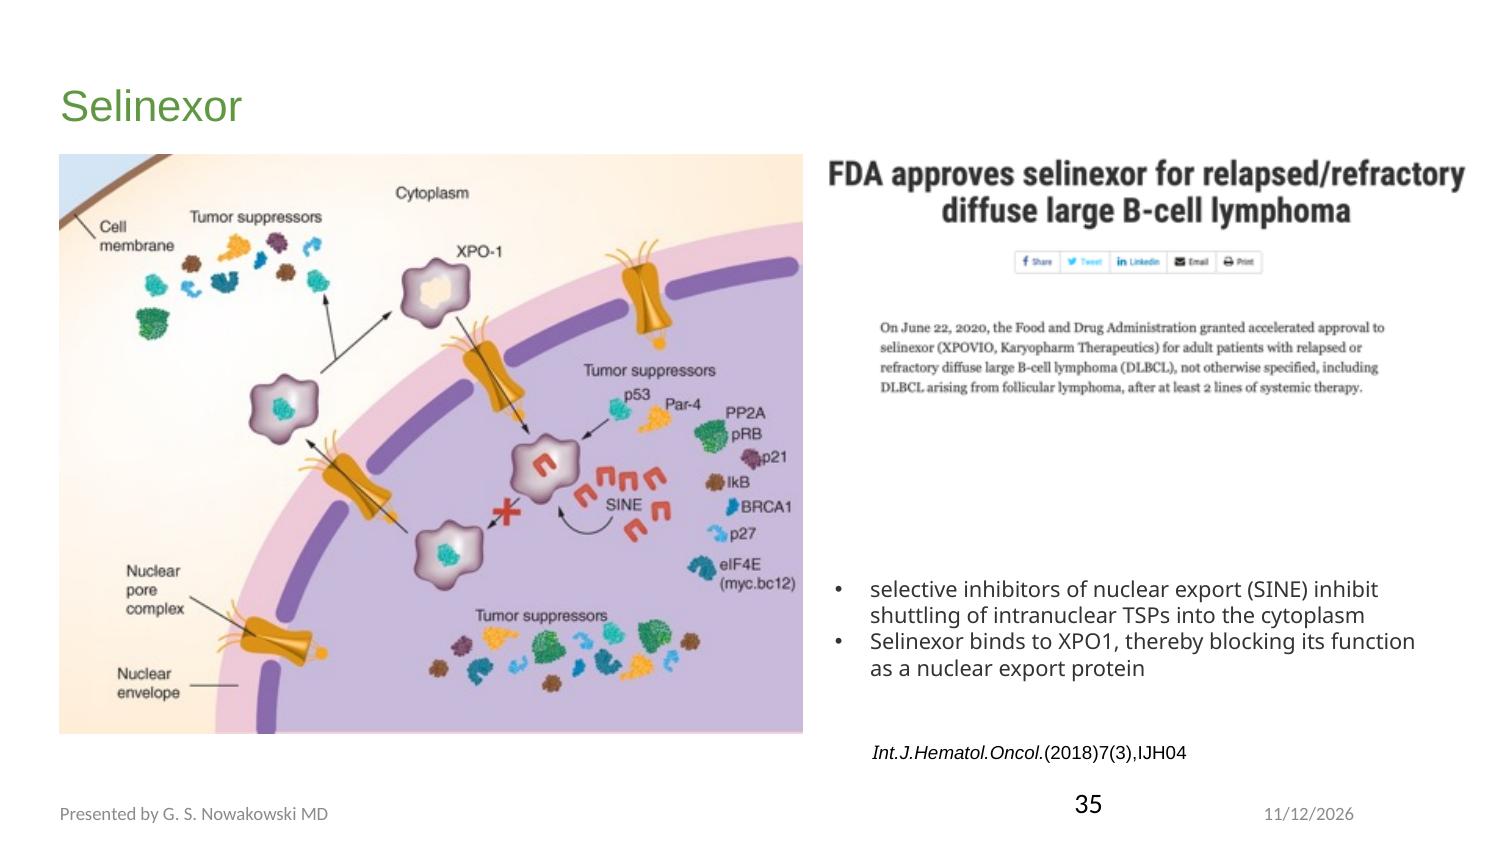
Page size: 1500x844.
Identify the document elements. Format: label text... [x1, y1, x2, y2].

slide_number 35 [1059, 782, 1397, 827]
text_box Int.J.Hematol.Oncol.(2018)7(3),IJH04 [857, 733, 1207, 772]
title Selinexor [60, 42, 1441, 169]
picture [59, 154, 803, 734]
text_box selective inhibitors of nuclear export (SINE) inhibit shuttling of intranuclear TSPs into the cytoplasm Selinexor binds to XPO1, thereby blocking its function as a nuclear export protein [820, 568, 1450, 688]
picture [825, 154, 1475, 409]
text_box Presented by G. S. Nowakowski MD [59, 798, 653, 825]
